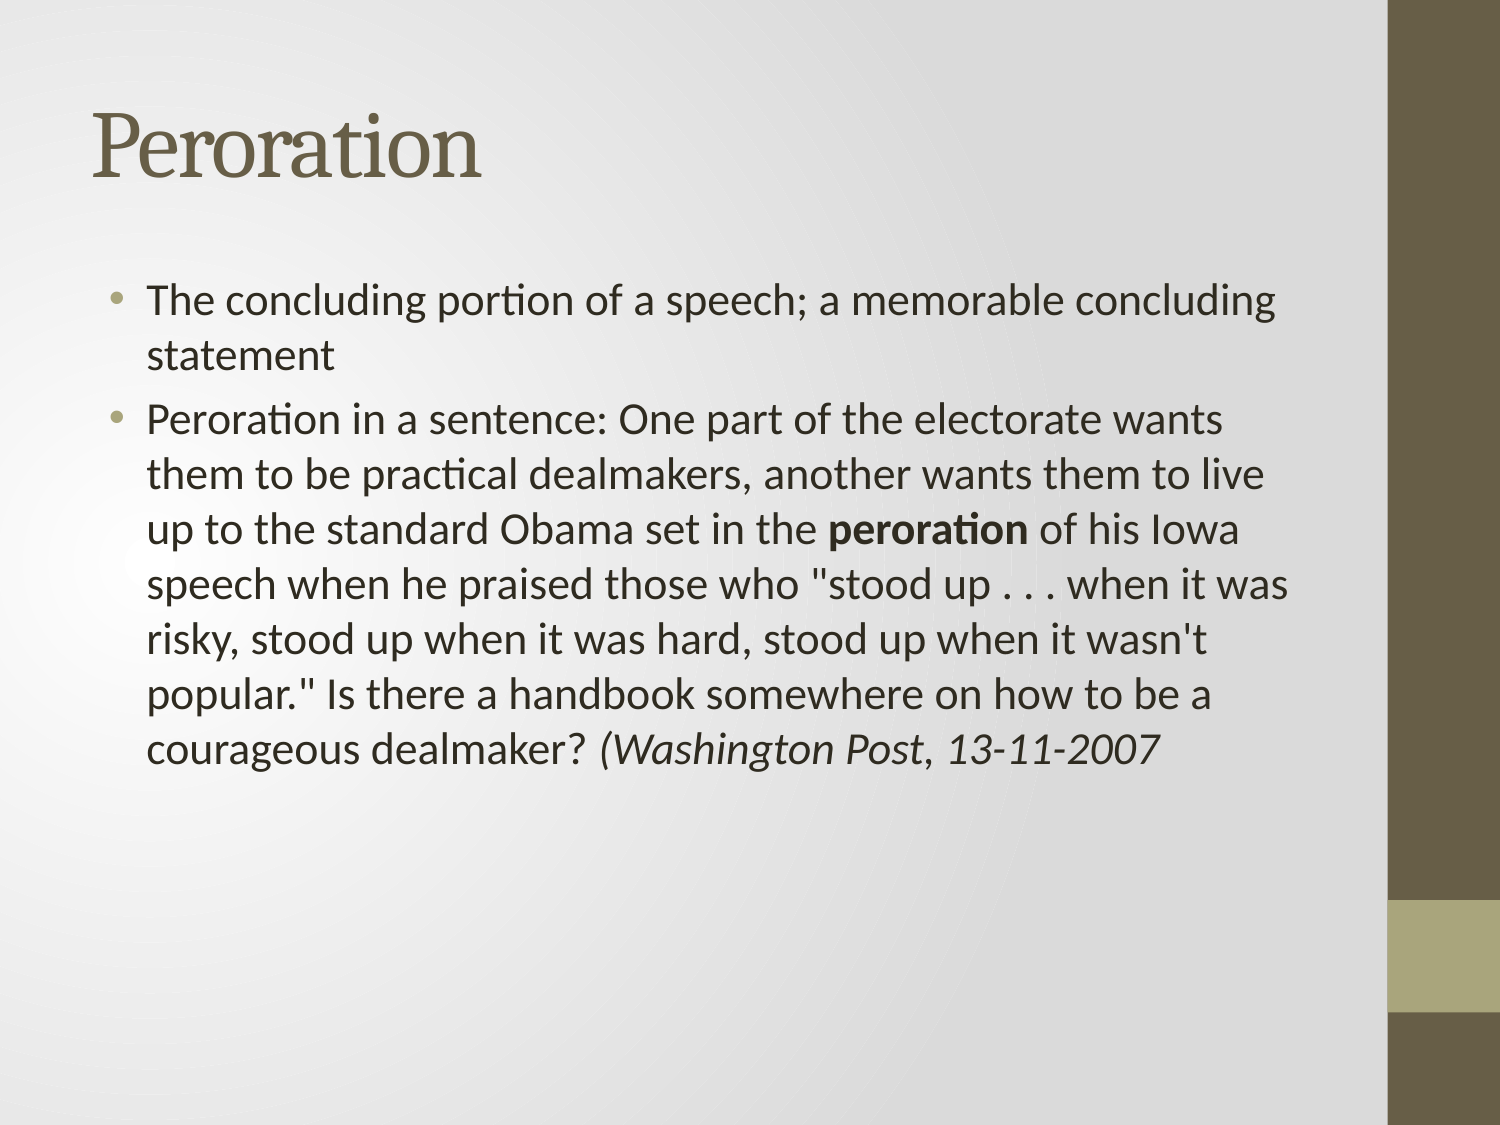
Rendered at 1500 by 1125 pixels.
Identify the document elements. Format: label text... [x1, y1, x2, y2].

title Peroration [75, 45, 1325, 233]
list The concluding portion of a speech; a memorable concluding statement Peroration in a sentence: One part of the electorate wants them to be practical dealmakers, another wants them to live up to the standard Obama set in the peroration of his Iowa speech when he praised those who "stood up . . . when it was risky, stood up when it was hard, stood up when it wasn't popular." Is there a handbook somewhere on how to be a courageous dealmaker? (Washington Post, 13-11-2007 [75, 262, 1325, 1050]
